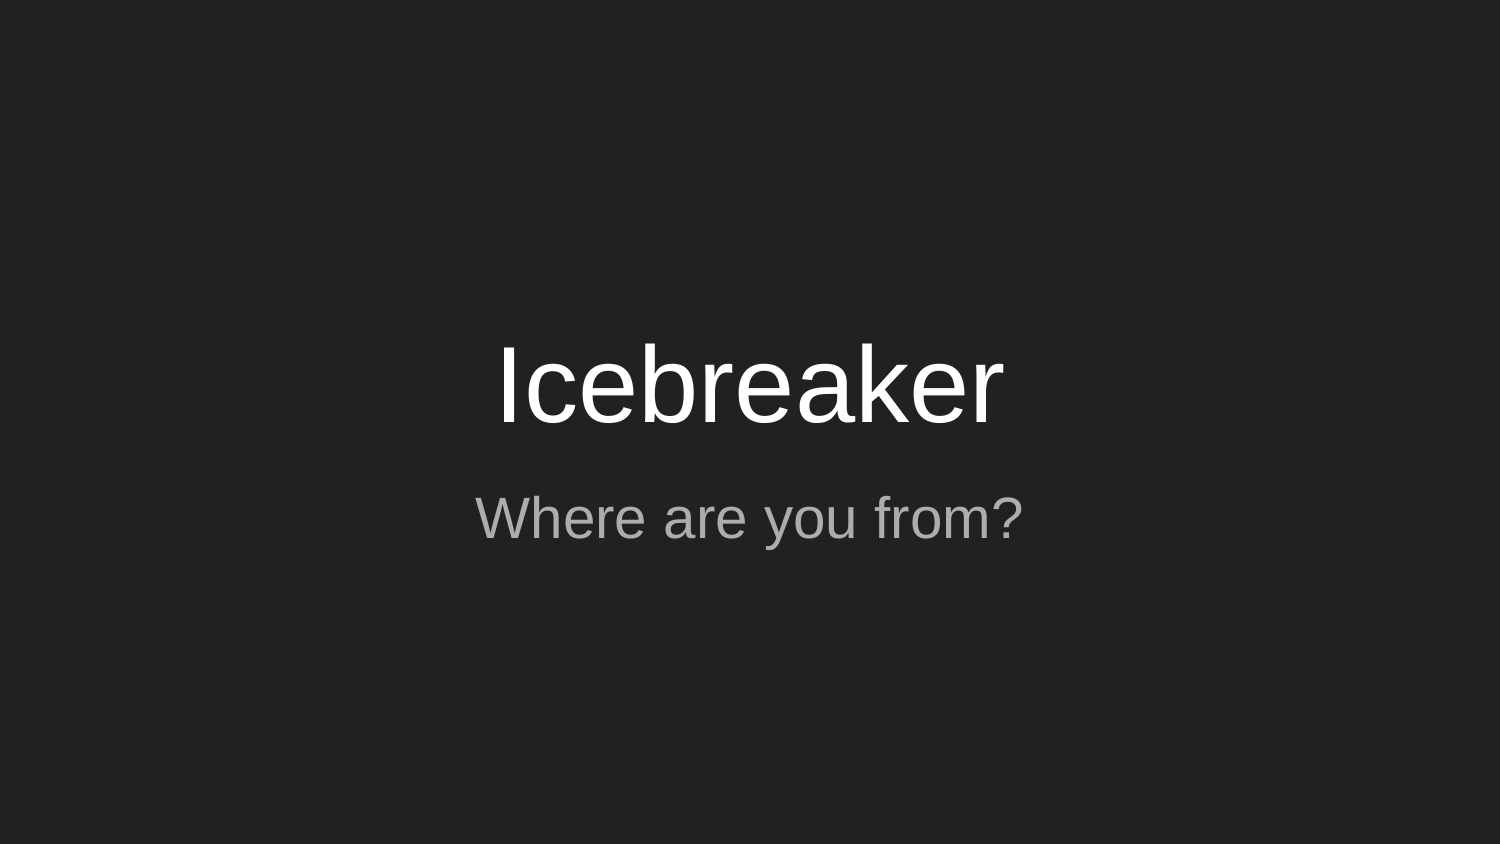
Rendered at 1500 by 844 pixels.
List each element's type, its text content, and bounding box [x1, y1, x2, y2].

subtitle Where are you from? [51, 464, 1449, 595]
title Icebreaker [51, 122, 1449, 459]
